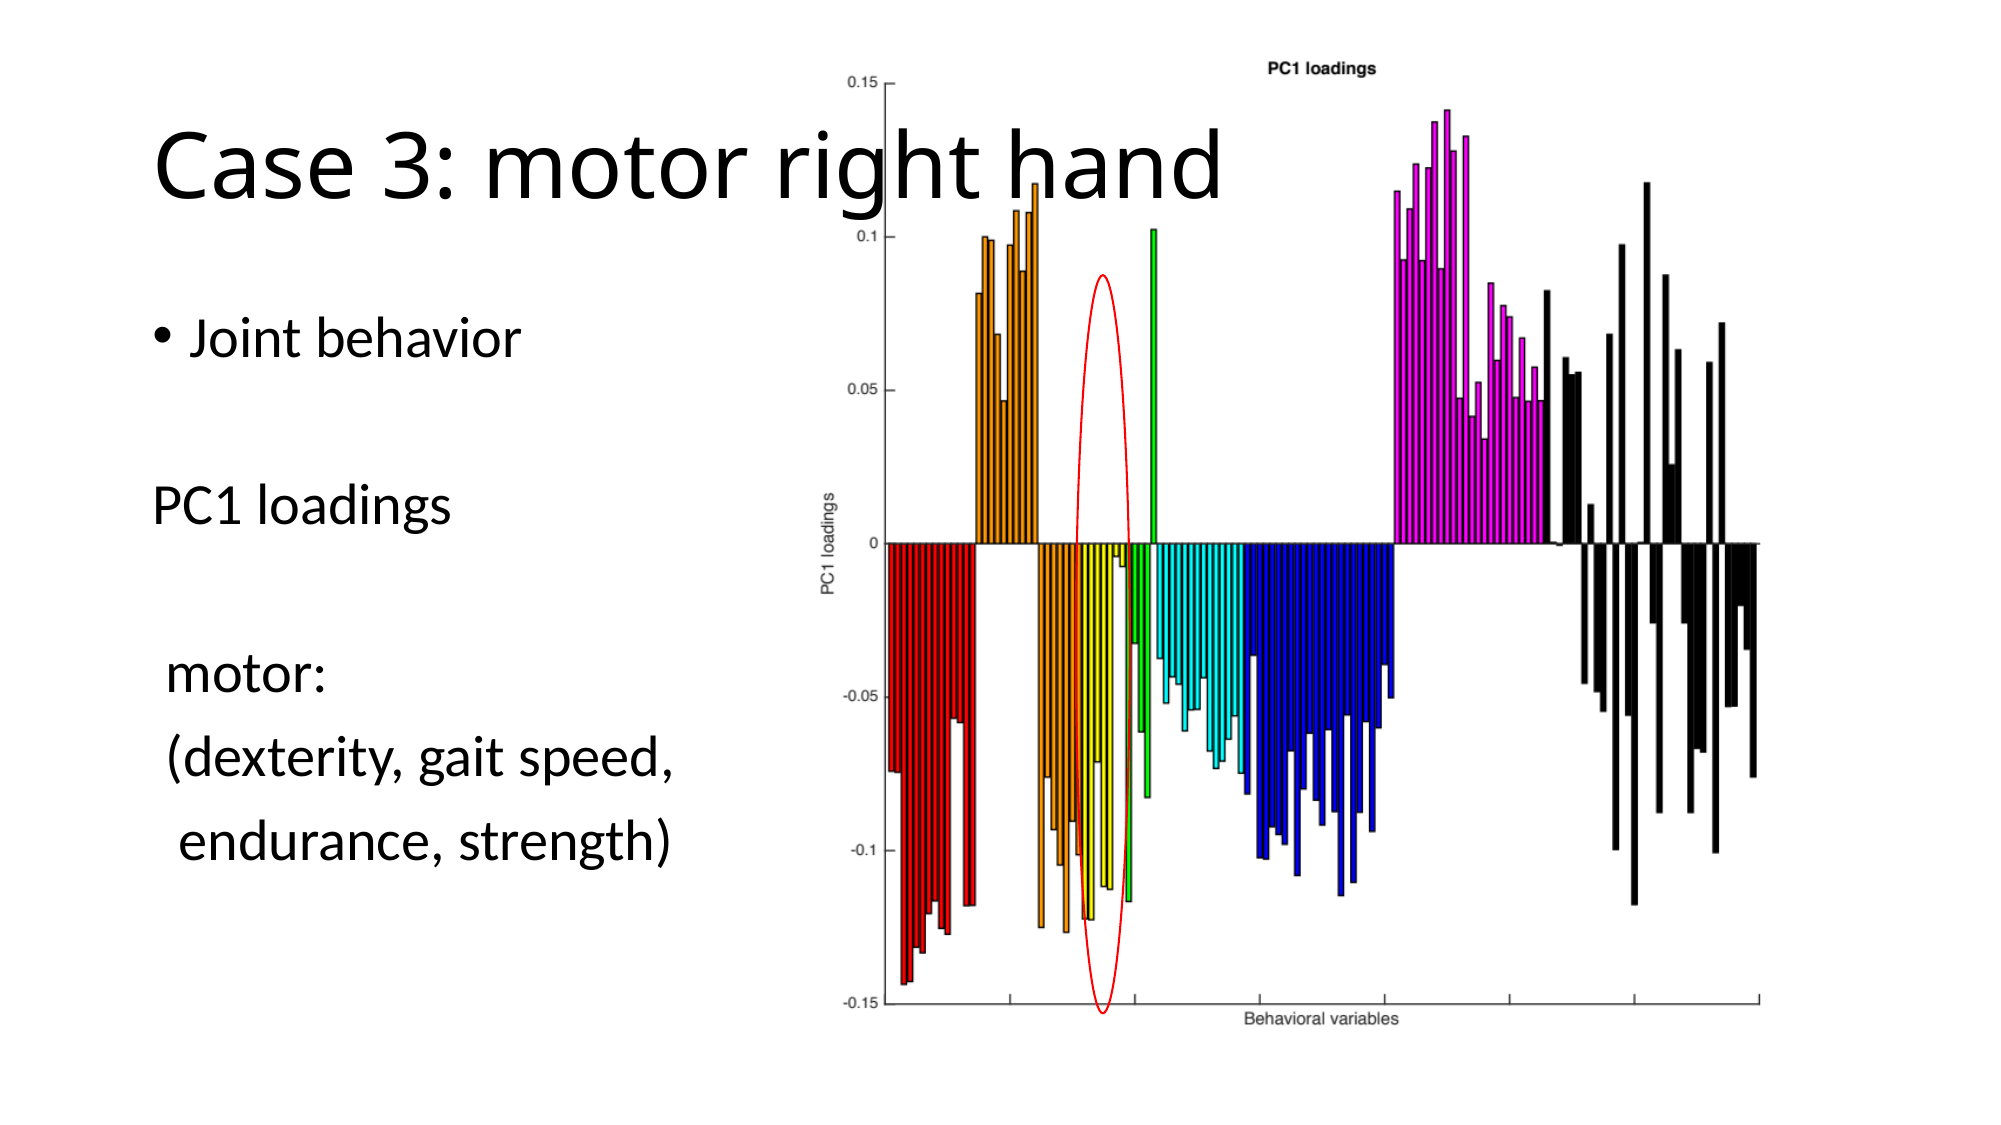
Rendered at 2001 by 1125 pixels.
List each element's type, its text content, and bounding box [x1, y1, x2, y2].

list Joint behavior PC1 loadings motor: (dexterity, gait speed, endurance, strength) [137, 299, 737, 1014]
picture [737, 0, 1863, 1125]
title Case 3: motor right hand [137, 59, 737, 278]
